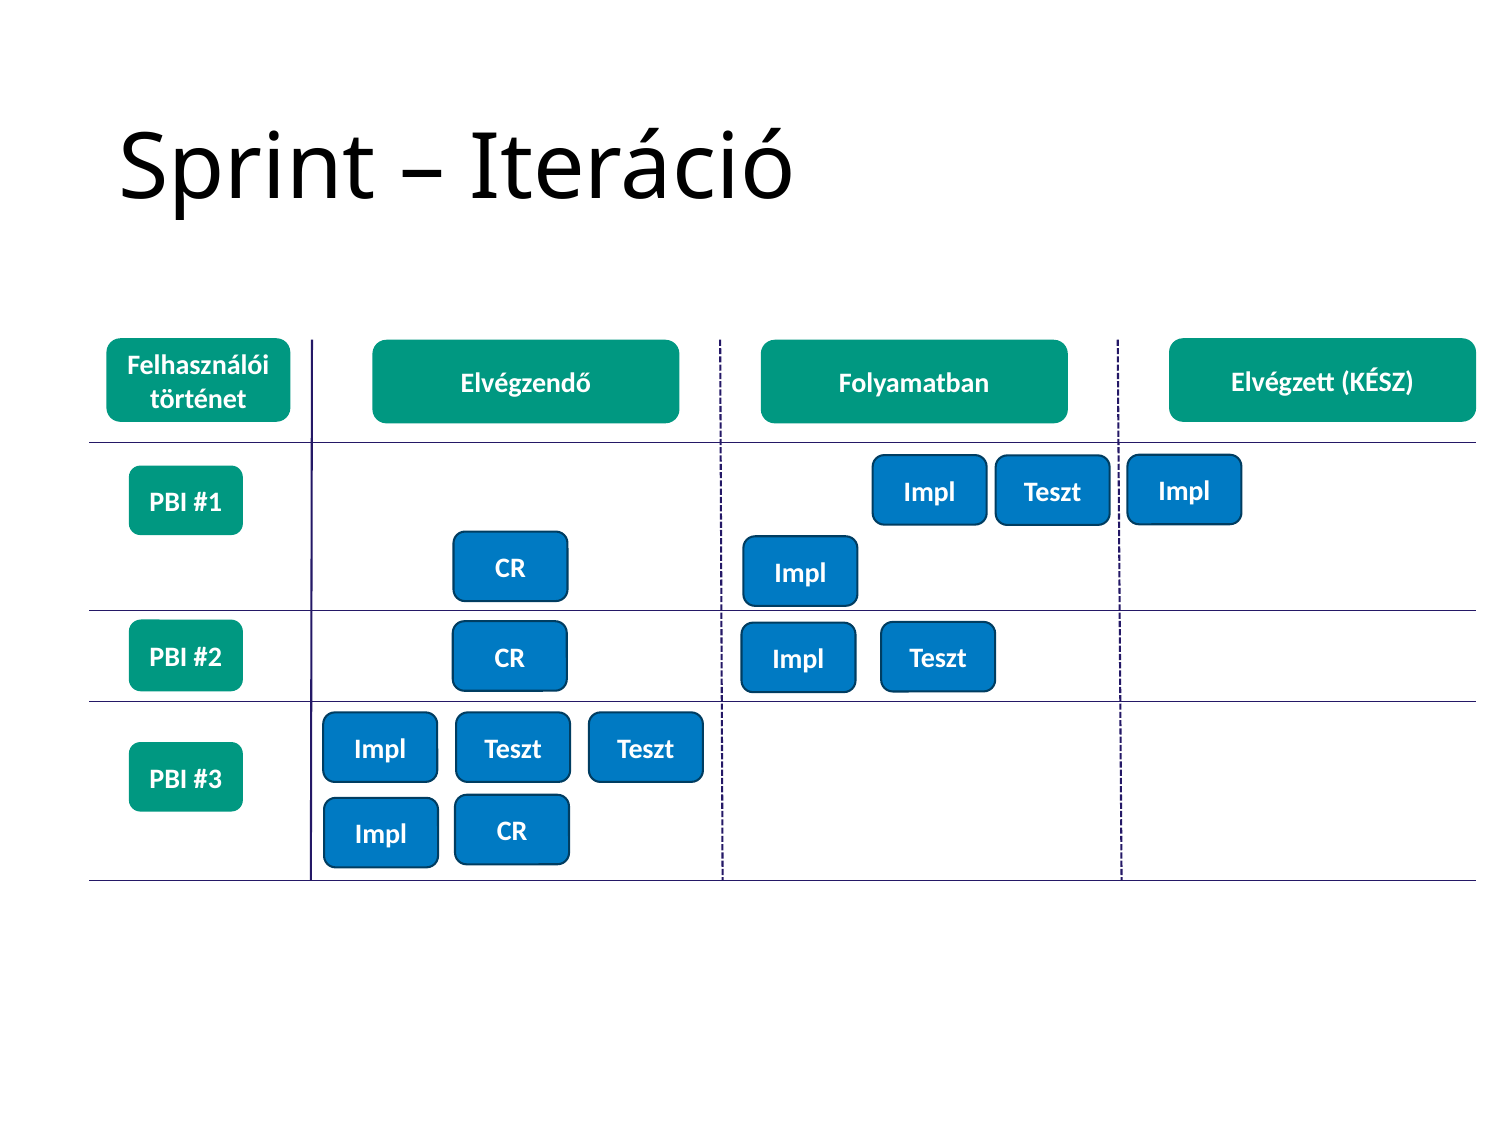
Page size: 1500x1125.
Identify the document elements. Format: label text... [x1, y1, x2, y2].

text_box Teszt [455, 711, 572, 783]
text_box Impl [323, 796, 440, 869]
text_box Elvégzett (KÉSZ) [1168, 337, 1478, 423]
text_box Impl [322, 711, 439, 783]
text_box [1117, 611, 1122, 701]
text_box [1117, 339, 1122, 441]
text_box Impl [1126, 453, 1243, 526]
text_box Teszt [880, 620, 997, 693]
text_box Teszt [994, 454, 1111, 526]
text_box CR [452, 530, 569, 603]
text_box Felhasználói történet [105, 337, 292, 423]
text_box Elvégzendő [371, 338, 681, 425]
title Sprint – Iteráció [103, 59, 1397, 278]
text_box PBI #2 [127, 618, 244, 693]
text_box Impl [871, 454, 988, 526]
text_box CR [451, 620, 568, 692]
text_box Impl [742, 535, 859, 607]
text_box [1117, 703, 1122, 880]
text_box Impl [740, 621, 857, 694]
text_box Folyamatban [759, 338, 1069, 425]
text_box PBI #3 [127, 740, 244, 813]
text_box Teszt [587, 711, 704, 783]
text_box PBI #1 [127, 464, 244, 537]
text_box CR [453, 793, 571, 866]
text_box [1117, 443, 1122, 610]
